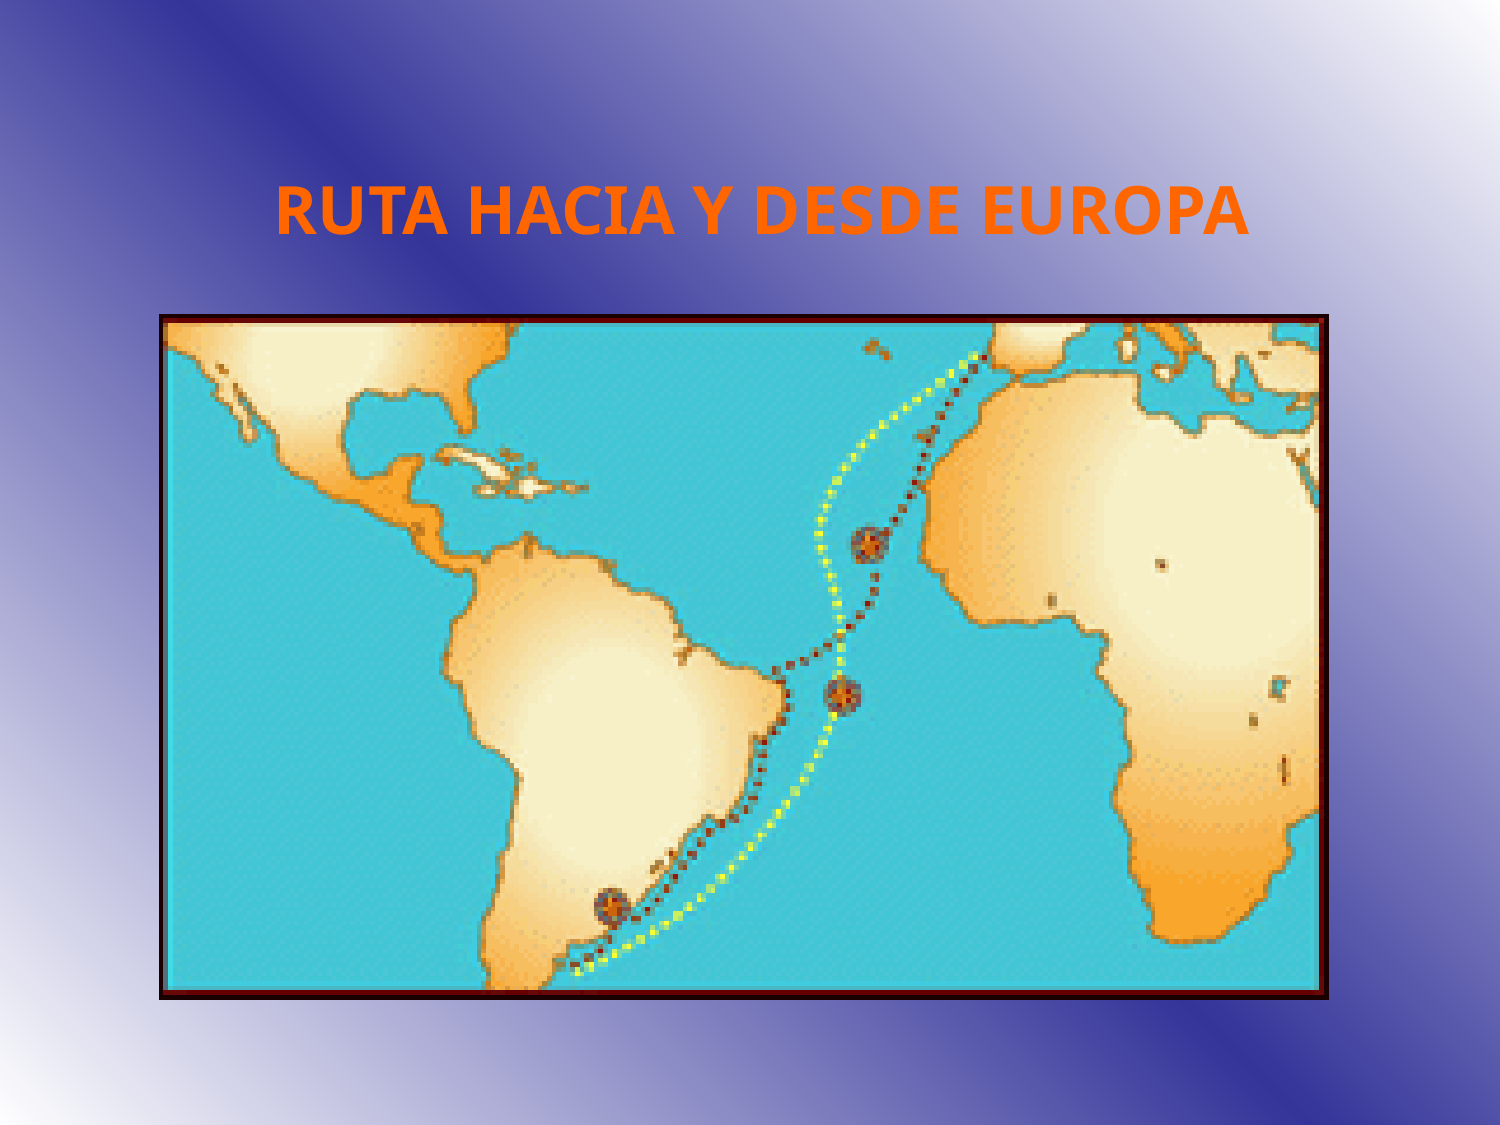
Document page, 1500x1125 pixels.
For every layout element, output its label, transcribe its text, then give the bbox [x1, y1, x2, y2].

picture [159, 314, 1330, 1000]
text_box RUTA HACIA Y DESDE EUROPA [159, 160, 1364, 256]
